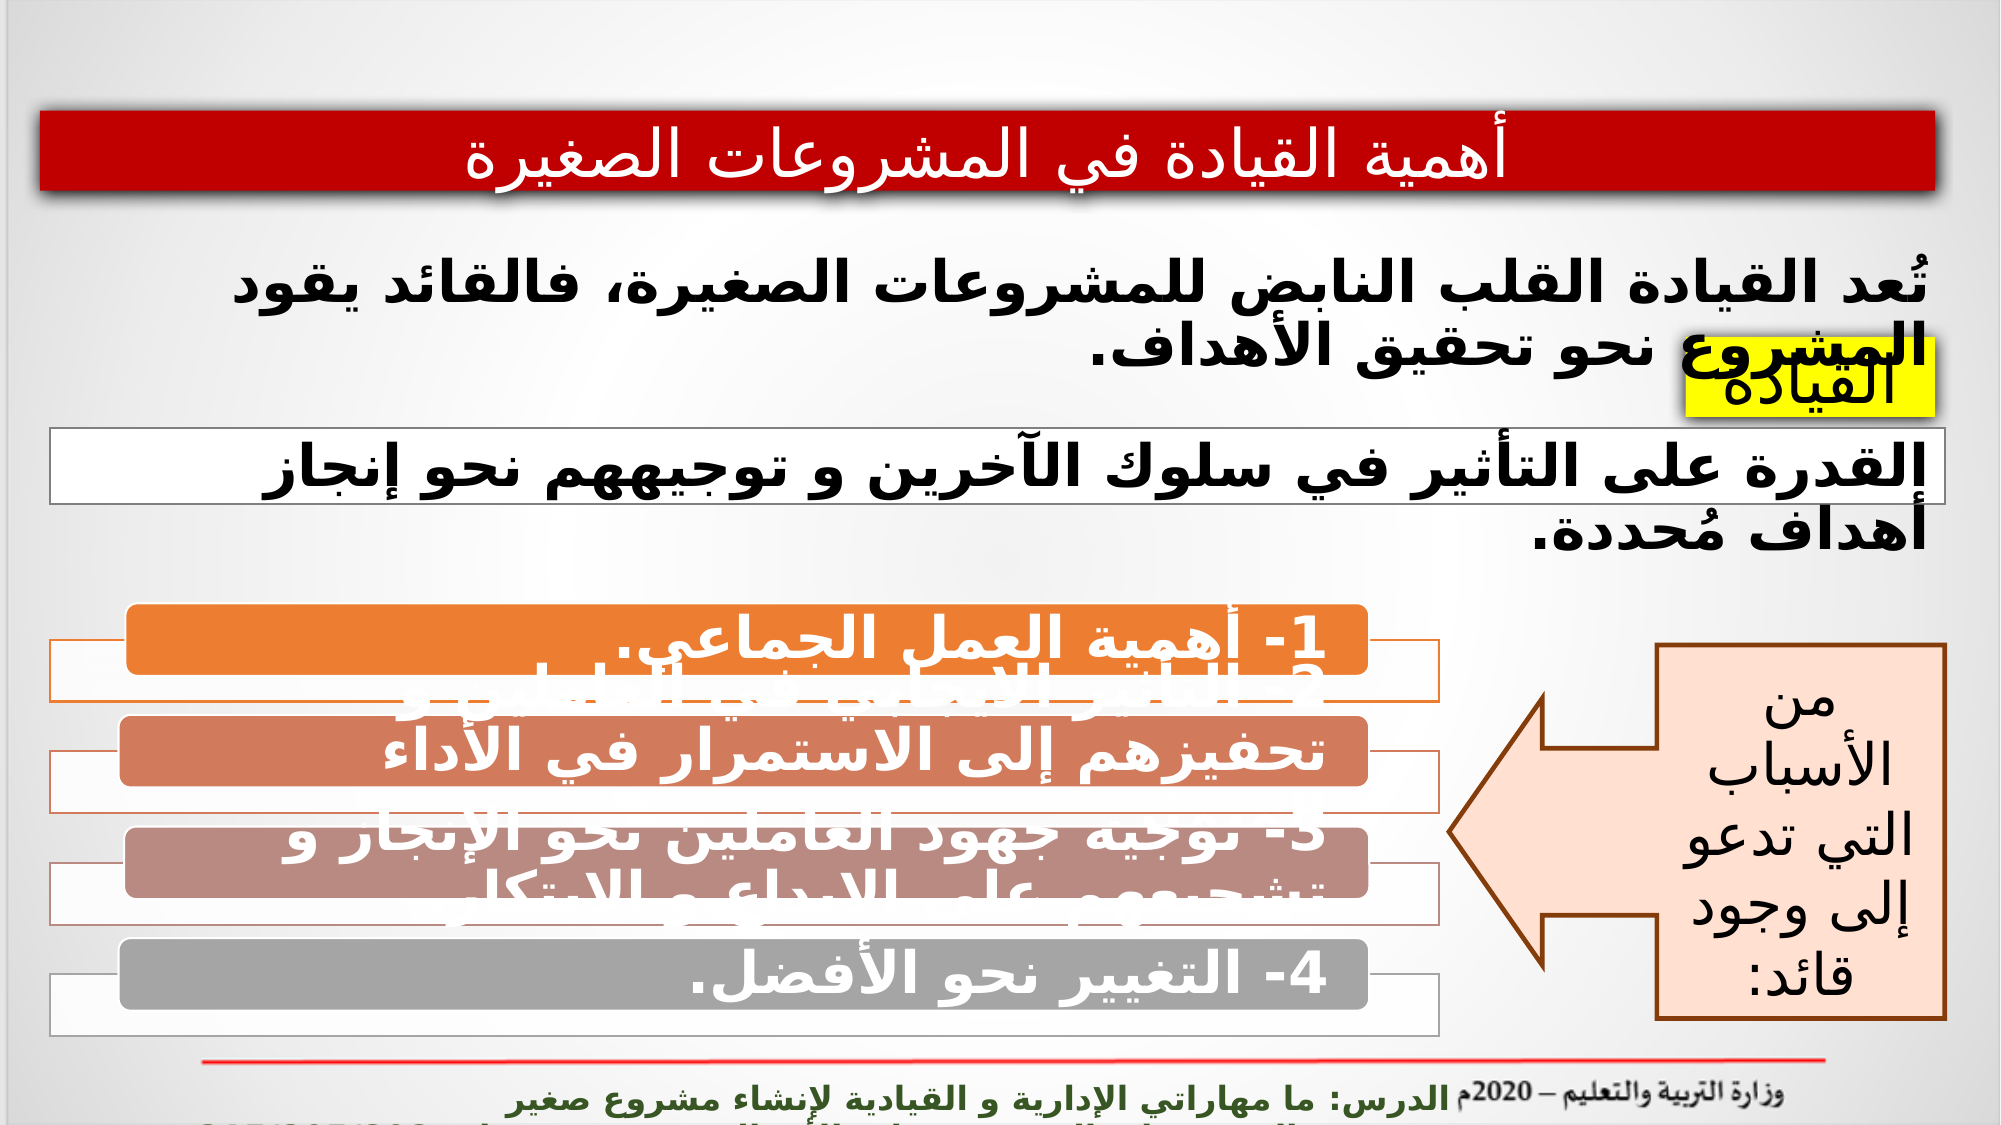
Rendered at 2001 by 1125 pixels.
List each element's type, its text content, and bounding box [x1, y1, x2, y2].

text_box من الأسباب التي تدعو إلى وجود قائد: [1448, 644, 1946, 1020]
picture [0, 0, 2001, 1125]
text_box تُعد القيادة القلب النابض للمشروعات الصغيرة، فالقائد يقود المشروع نحو تحقيق الأهداف. [49, 243, 1946, 338]
text_box أهمية القيادة في المشروعات الصغيرة [39, 110, 1936, 192]
list القدرة على التأثير في سلوك الآخرين و توجيههم نحو إنجاز أهداف مُحددة. [49, 427, 1946, 505]
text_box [49, 595, 1439, 1045]
text_box القيادة [1685, 338, 1936, 418]
text_box الدرس: ما مهاراتي الإدارية و القيادية لإنشاء مشروع صغير المشروعات الصغيرة وريادة الأعمال ادر 215/805/808 [83, 1069, 1471, 1125]
